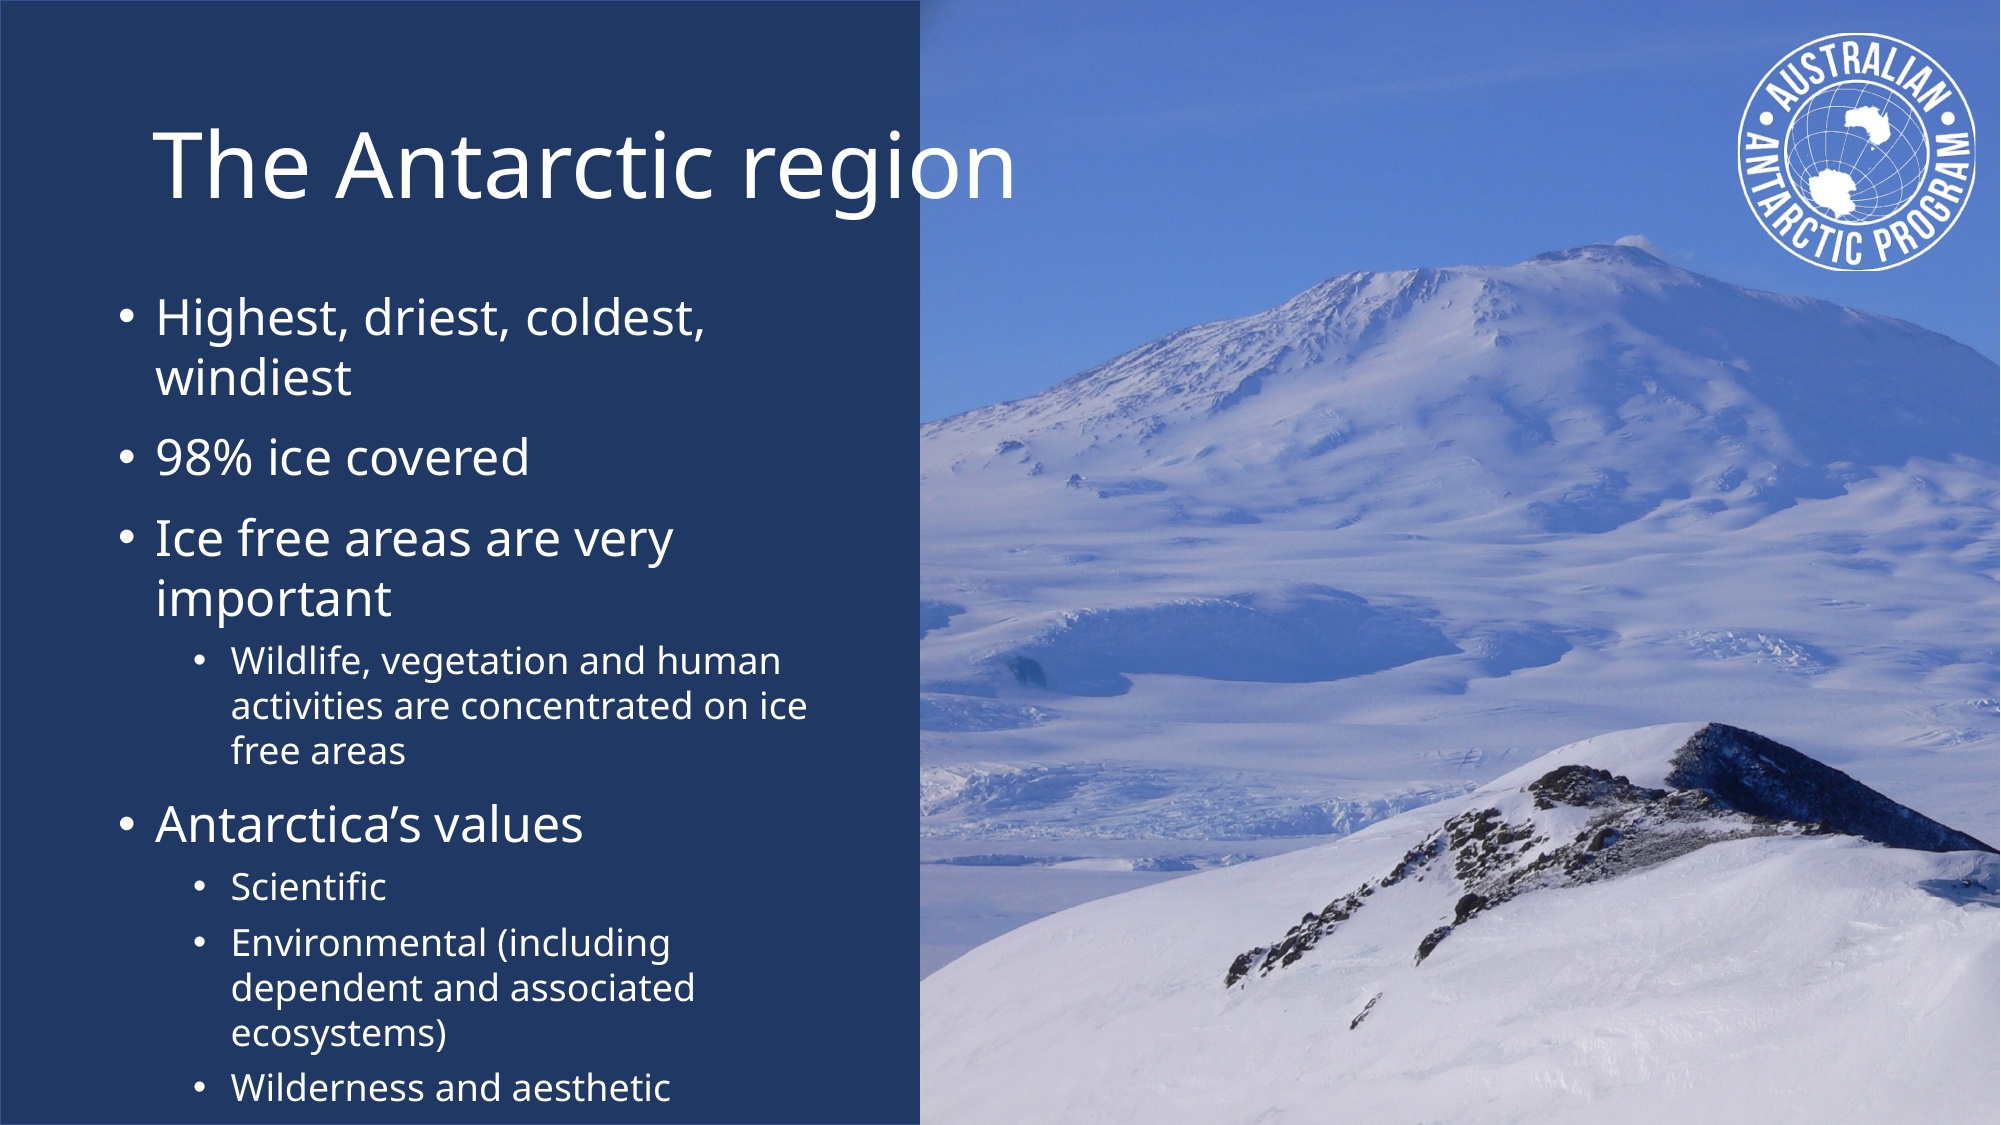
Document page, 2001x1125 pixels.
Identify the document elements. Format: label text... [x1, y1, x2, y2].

text_box [0, 0, 920, 1125]
picture [920, 0, 2000, 1125]
title The Antarctic region [137, 59, 920, 278]
list Highest, driest, coldest, windiest 98% ice covered Ice free areas are very important Wildlife, vegetation and human activities are concentrated on ice free areas Antarctica’s values Scientific Environmental (including dependent and associated ecosystems) Wilderness and aesthetic Historic Global climate services Economic uses [103, 277, 886, 992]
